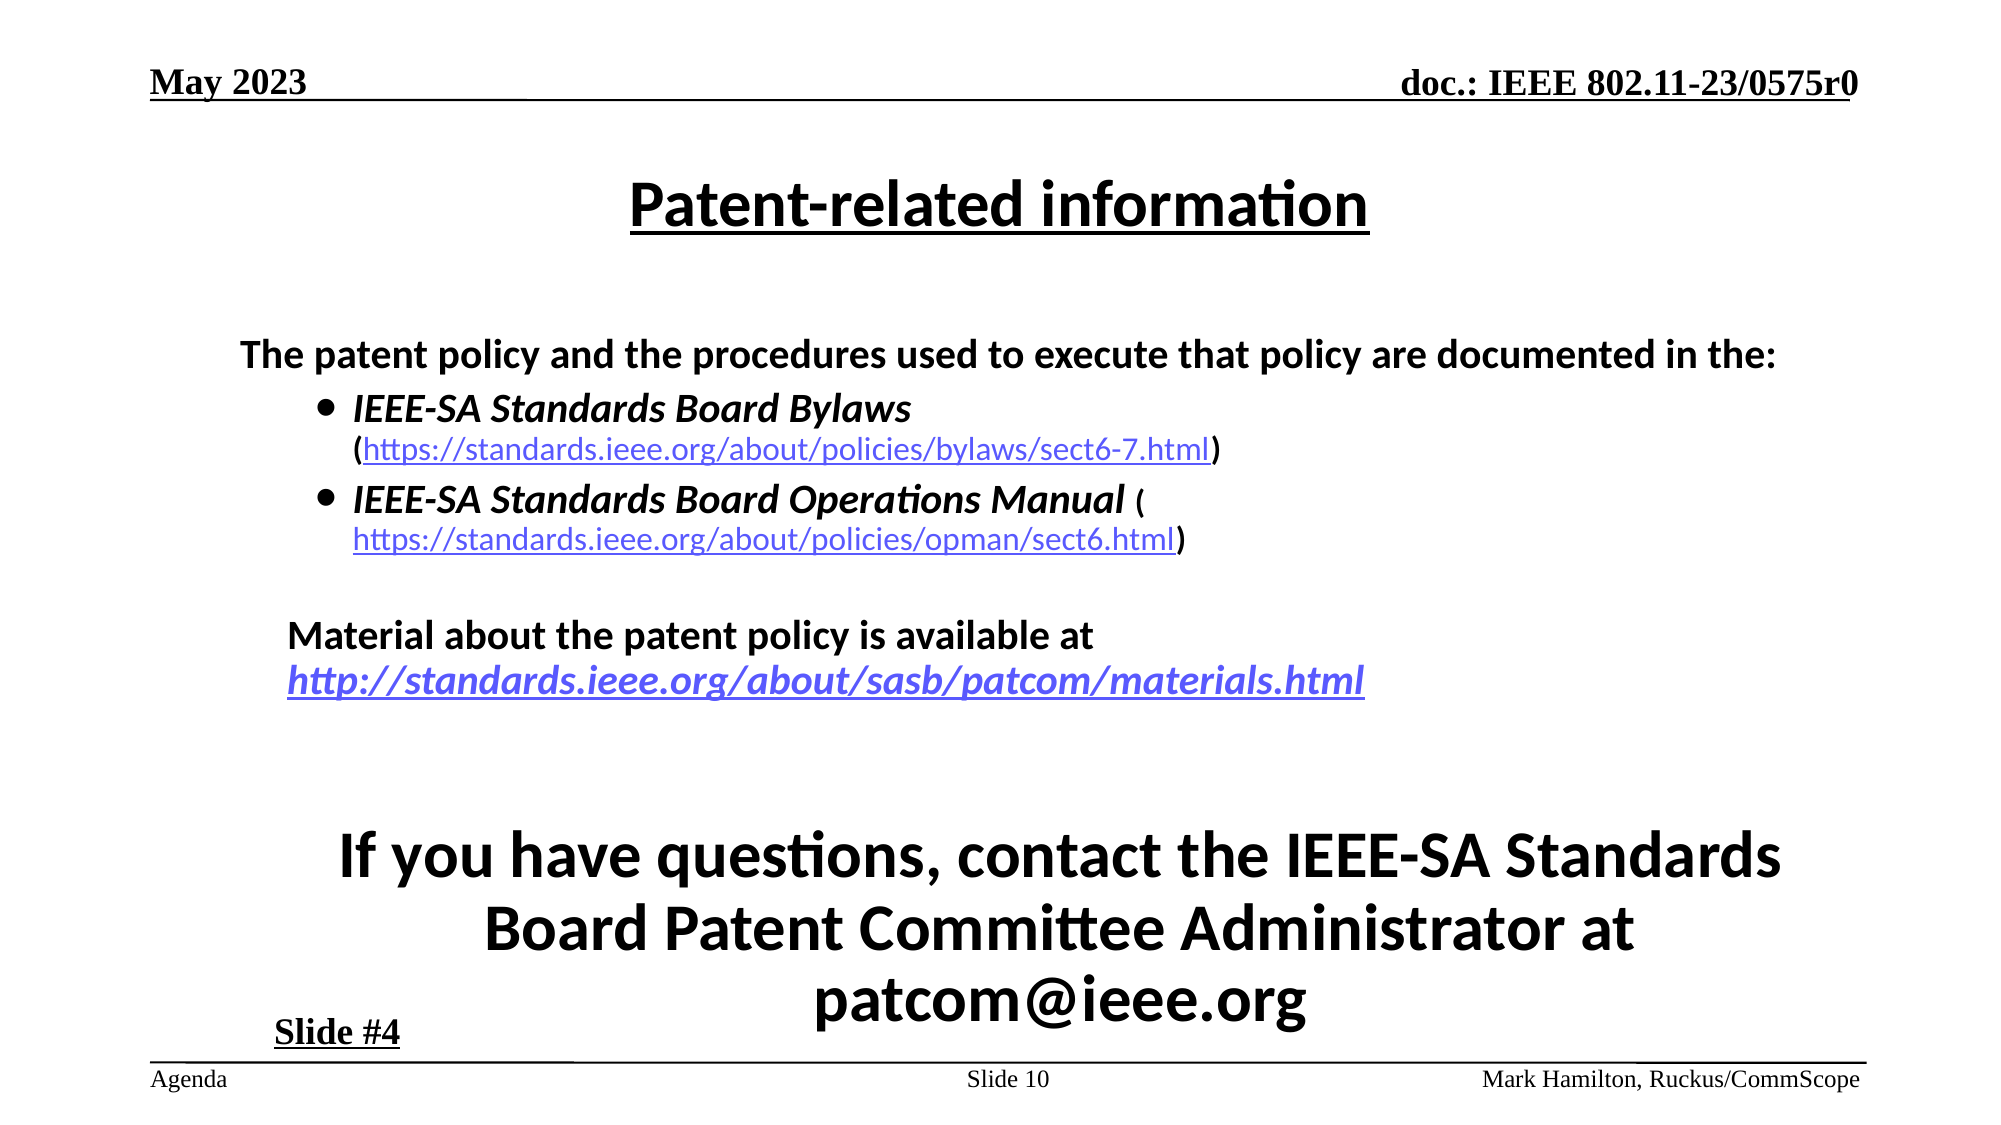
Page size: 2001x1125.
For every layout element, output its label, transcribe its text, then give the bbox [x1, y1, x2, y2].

text_box Slide #4 [259, 999, 416, 1060]
title Patent-related information [149, 112, 1850, 288]
slide_number Slide 10 [950, 1061, 1067, 1123]
text_box [337, 99, 1688, 225]
list The patent policy and the procedures used to execute that policy are documented in the: IEEE-SA Standards Board Bylaws (https://standards.ieee.org/about/policies/bylaws/sect6-7.html) IEEE-SA Standards Board Operations Manual (https://standards.ieee.org/about/policies/opman/sect6.html) Material about the patent policy is available at http://standards.ieee.org/about/sasb/patcom/materials.html If you have questions, contact the IEEE-SA Standards Board Patent Committee Administrator at patcom@ieee.org [149, 324, 1850, 1000]
